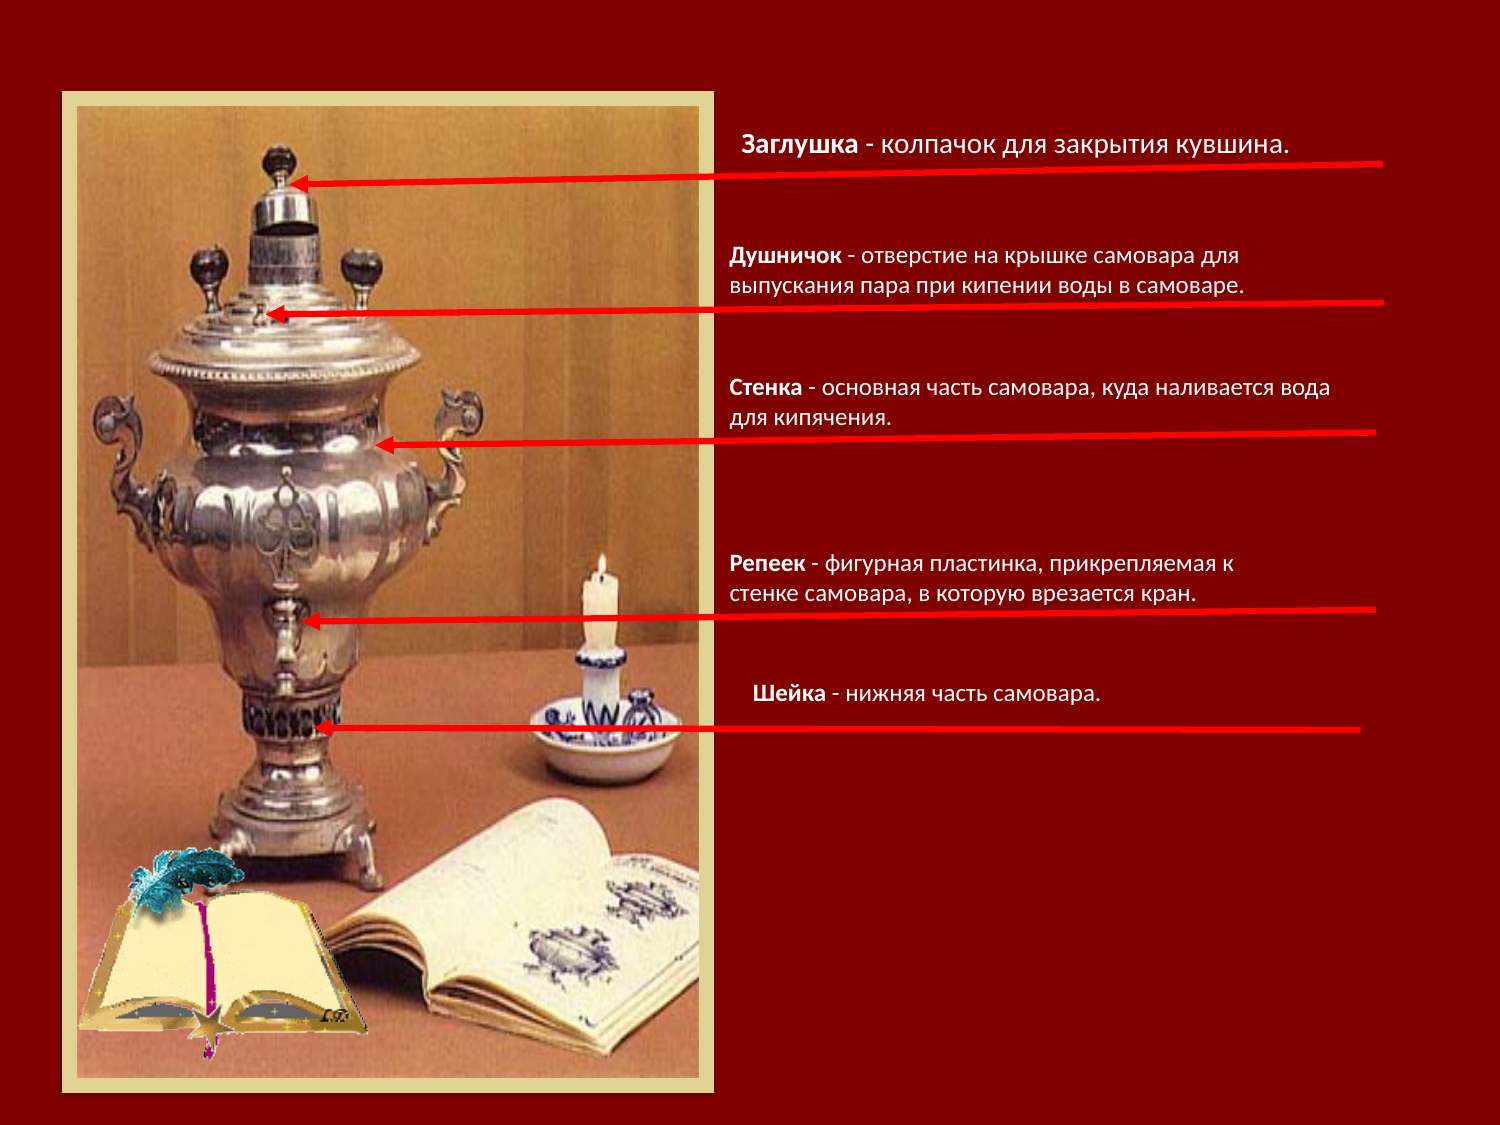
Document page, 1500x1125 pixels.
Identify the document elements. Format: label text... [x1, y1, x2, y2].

text_box Репеек - фигурная пластинка, прикрепляемая к стенке самовара, в которую врезается кран. [714, 538, 1325, 608]
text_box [300, 609, 1377, 622]
text_box Стенка - основная часть самовара, куда наливается вода для кипячения. [714, 363, 1360, 430]
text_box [265, 302, 1385, 315]
text_box Душничок - отверстие на крышке самовара для выпускания пара при кипении воды в самоваре. [714, 231, 1359, 300]
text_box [374, 432, 1377, 446]
text_box Шейка - нижняя часть самовара. [738, 668, 1243, 714]
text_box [288, 163, 1383, 185]
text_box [312, 727, 1361, 731]
picture [64, 105, 700, 1079]
text_box Заглушка - колпачок для закрытия кувшина. [726, 117, 1360, 162]
